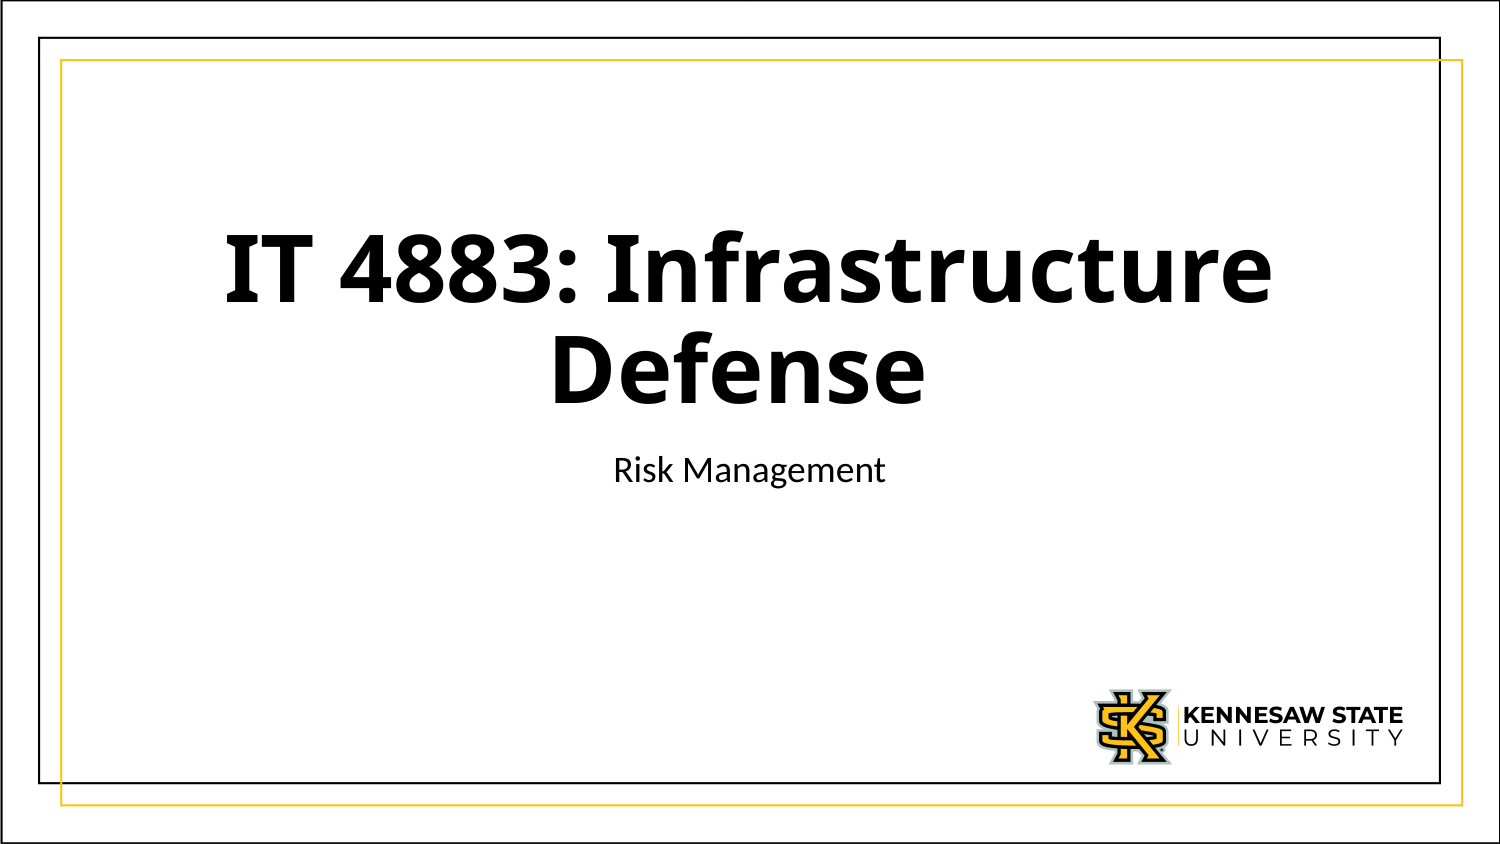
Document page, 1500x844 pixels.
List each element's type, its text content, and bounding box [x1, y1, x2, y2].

picture [0, 0, 1500, 844]
subtitle Risk Management [187, 443, 1313, 647]
title IT 4883: Infrastructure Defense [187, 138, 1313, 432]
